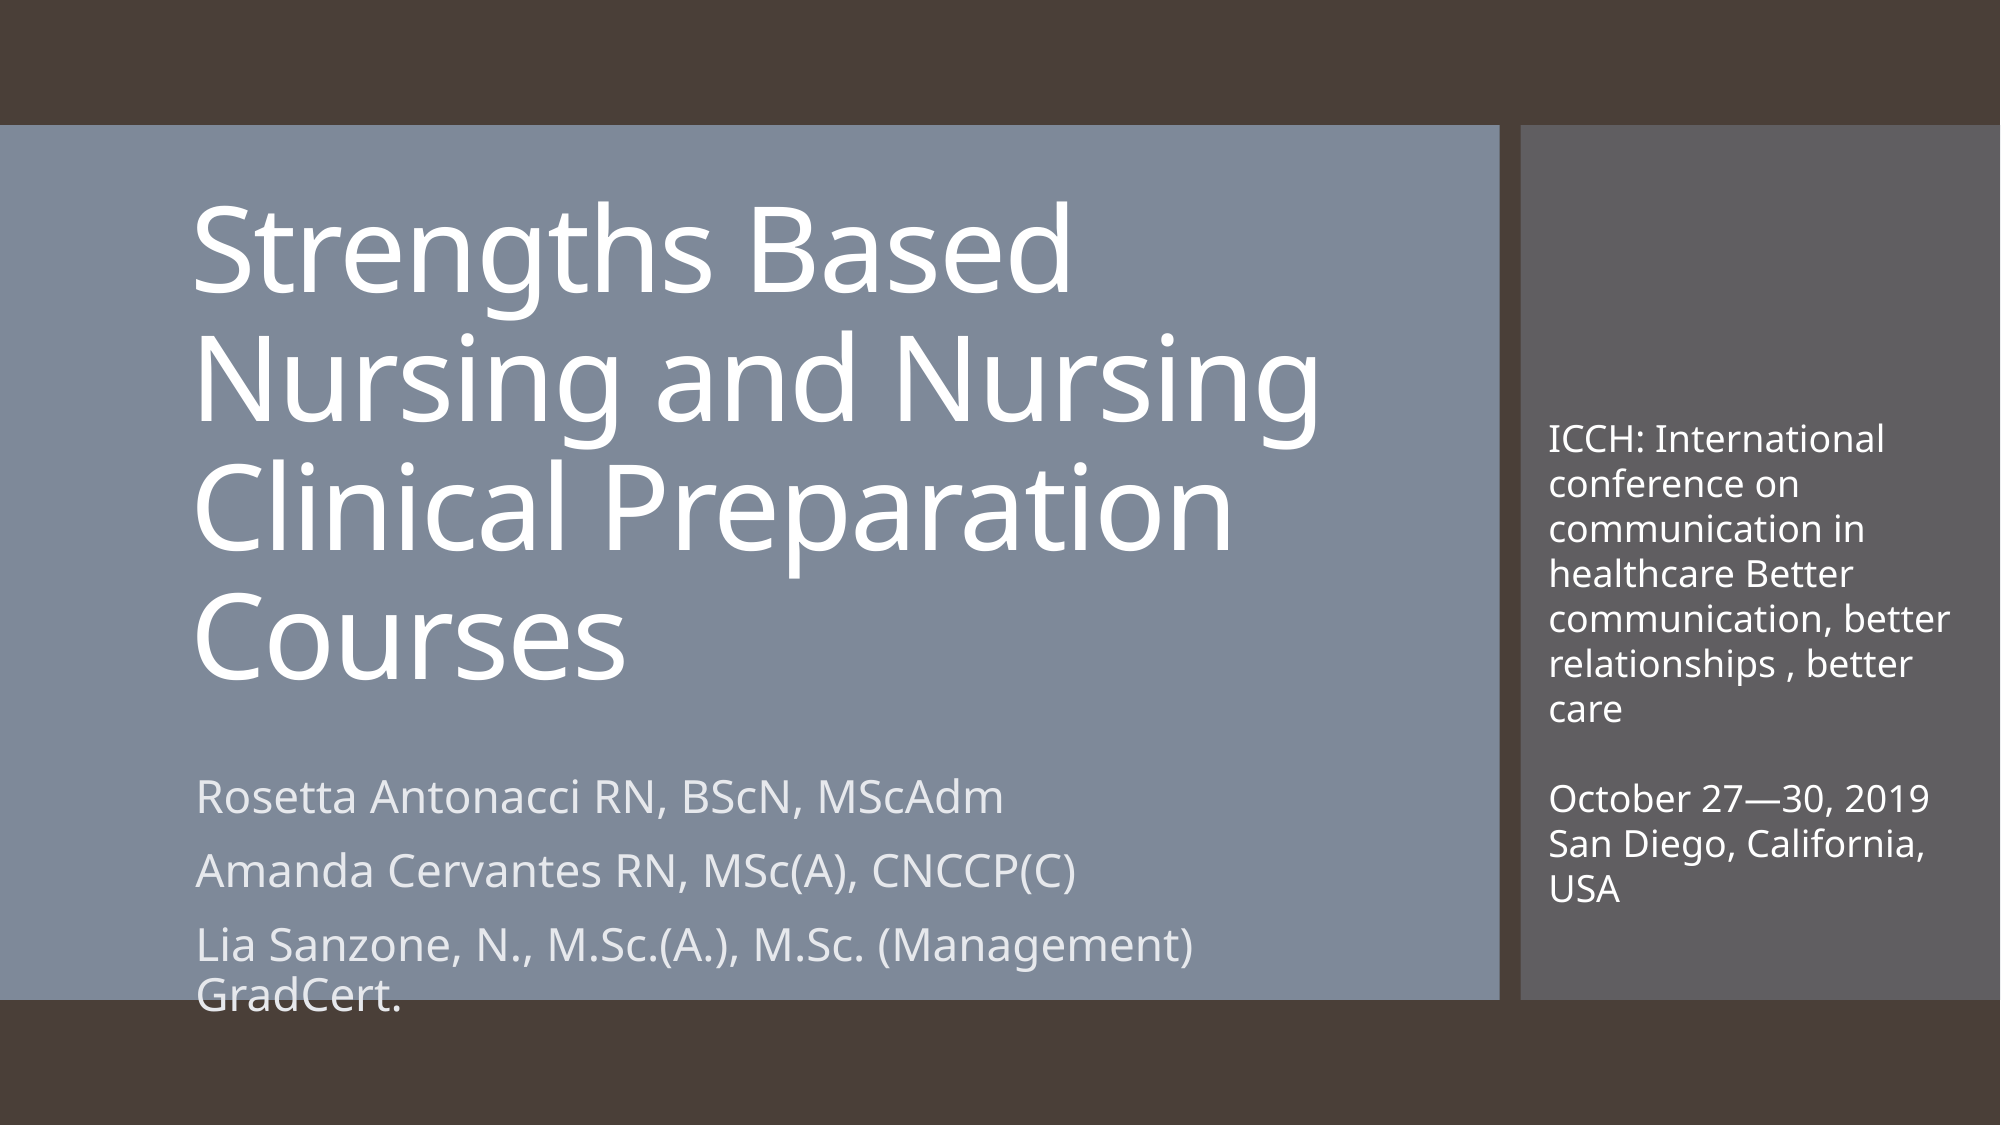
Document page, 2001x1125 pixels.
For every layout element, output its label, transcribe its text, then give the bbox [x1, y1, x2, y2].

text_box ICCH: International conference on communication in healthcare Better communication, better relationships , better care October 27—30, 2019 San Diego, California, USA [1533, 407, 1991, 918]
subtitle Rosetta Antonacci RN, BScN, MScAdm Amanda Cervantes RN, MSc(A), CNCCP(C) Lia Sanzone, N., M.Sc.(A.), M.Sc. (Management) GradCert. [180, 766, 1381, 985]
title Strengths Based Nursing and Nursing Clinical Preparation Courses [175, 178, 1376, 713]
